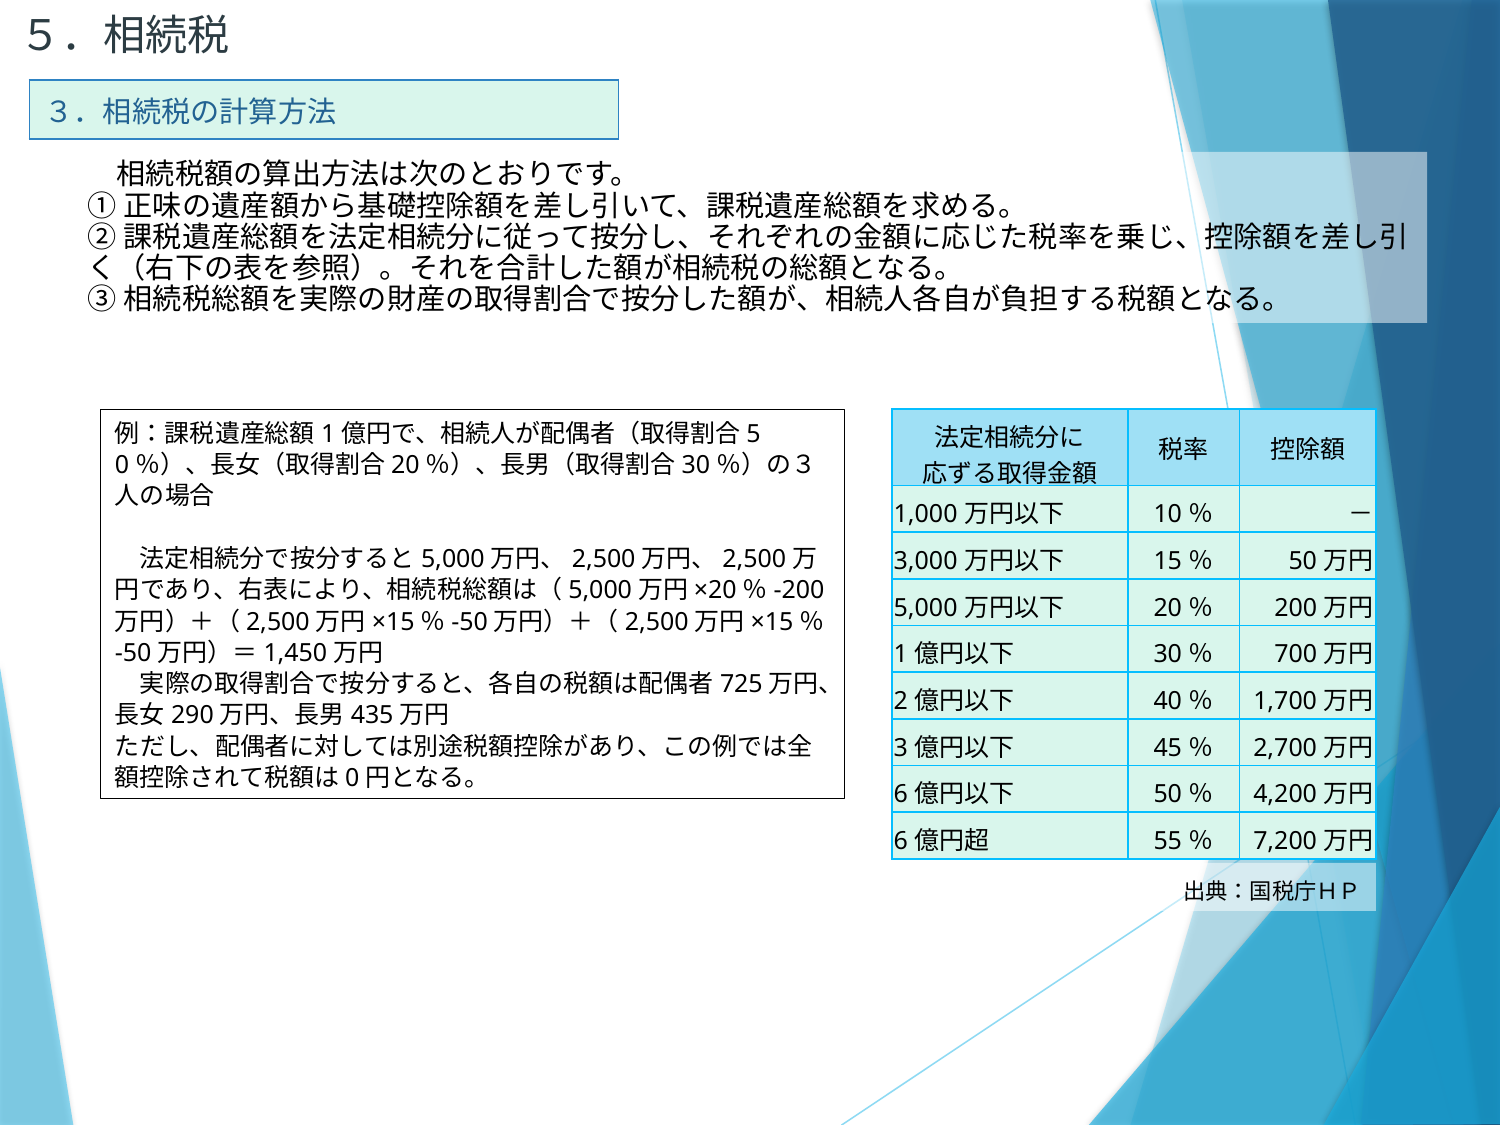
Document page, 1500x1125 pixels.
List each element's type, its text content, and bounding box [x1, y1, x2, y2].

table_cell 1,700万円 [1240, 673, 1375, 718]
table_header 法定相続分に 応ずる取得金額 [893, 410, 1127, 485]
table_cell 5,000万円以下 [893, 580, 1127, 625]
table_cell 30％ [1129, 626, 1239, 671]
table_cell 50万円 [1240, 533, 1375, 578]
text_box 出典：国税庁ＨＰ [1153, 862, 1376, 911]
table_cell 6億円以下 [893, 766, 1127, 811]
table_header 税率 [1129, 410, 1239, 485]
table_cell － [1240, 486, 1375, 531]
table_cell 7,200万円 [1240, 813, 1375, 858]
table_cell 4,200万円 [1240, 766, 1375, 811]
table_cell 45％ [1129, 720, 1239, 765]
table_cell 40％ [1129, 673, 1239, 718]
table_cell 2,700万円 [1240, 720, 1375, 765]
table_cell 3億円以下 [893, 720, 1127, 765]
table_cell 15％ [1129, 533, 1239, 578]
table_cell 6億円超 [893, 813, 1127, 858]
table_cell 1億円以下 [893, 626, 1127, 671]
table_cell 2億円以下 [893, 673, 1127, 718]
table_cell 50％ [1129, 766, 1239, 811]
table_cell 10％ [1129, 486, 1239, 531]
table_cell 700万円 [1240, 626, 1375, 671]
table_header ３．相続税の計算方法 [30, 81, 618, 138]
table_cell 55％ [1129, 813, 1239, 858]
text_box 例：課税遺産総額1億円で、相続人が配偶者（取得割合50％）、長女（取得割合20％）、長男（取得割合30％）の３人の場合 法定相続分で按分すると5,000万円、2,500万円、2,500万円であり、右表により、相続税総額は（5,000万円×20％-200万円）＋（2,500万円×15％-50万円）＋（2,500万円×15％-50万円）＝1,450万円 実際の取得割合で按分すると、各自の税額は配偶者725万円、長女290万円、長男435万円 ただし、配偶者に対しては別途税額控除があり、この例では全額控除されて税額は0円となる。 [100, 408, 845, 799]
text_box 相続税額の算出方法は次のとおりです。 ①正味の遺産額から基礎控除額を差し引いて、課税遺産総額を求める。 ②課税遺産総額を法定相続分に従って按分し、それぞれの金額に応じた税率を乗じ、控除額を差し引く（右下の表を参照）。それを合計した額が相続税の総額となる。 ③相続税総額を実際の財産の取得割合で按分した額が、相続人各自が負担する税額となる。 [72, 151, 1428, 323]
table_cell 200万円 [1240, 580, 1375, 625]
table_cell 20％ [1129, 580, 1239, 625]
text_box ５．相続税 [0, 0, 601, 69]
table_header 控除額 [1240, 410, 1375, 485]
table_cell 3,000万円以下 [893, 533, 1127, 578]
table_cell 1,000万円以下 [893, 486, 1127, 531]
